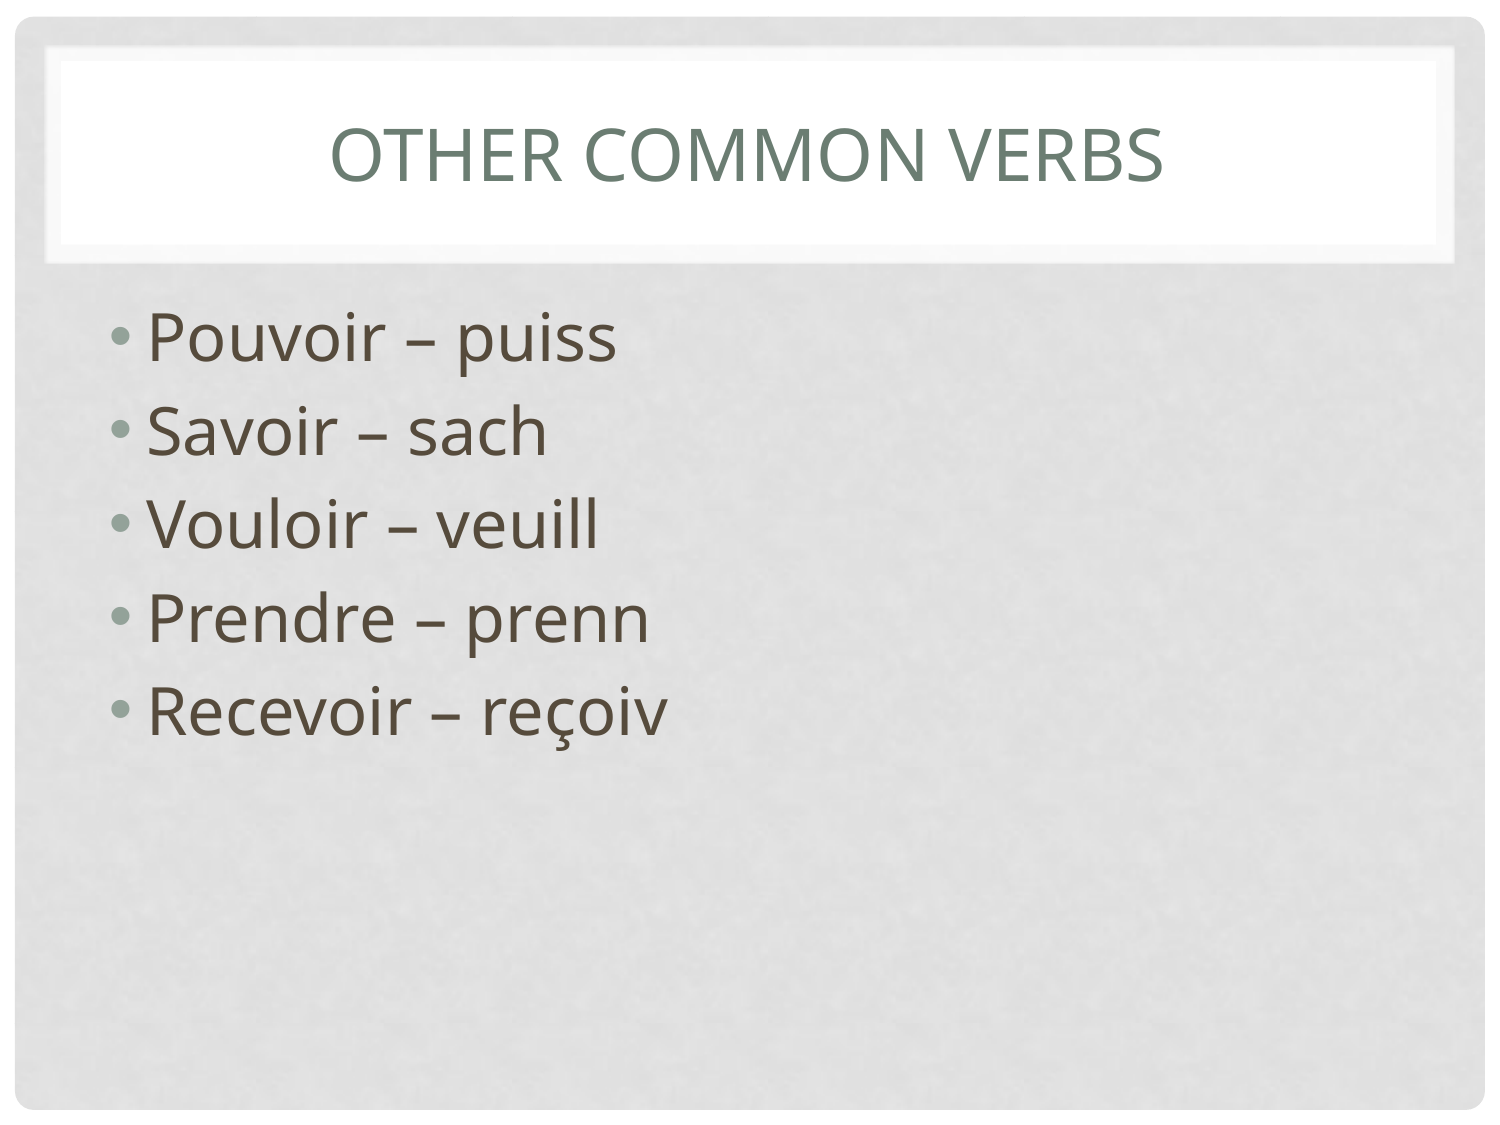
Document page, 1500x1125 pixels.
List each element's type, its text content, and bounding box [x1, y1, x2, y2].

title Other common verbs [69, 66, 1425, 238]
list Pouvoir – puiss Savoir – sach Vouloir – veuill Prendre – prenn Recevoir – reçoiv [75, 287, 1425, 1005]
